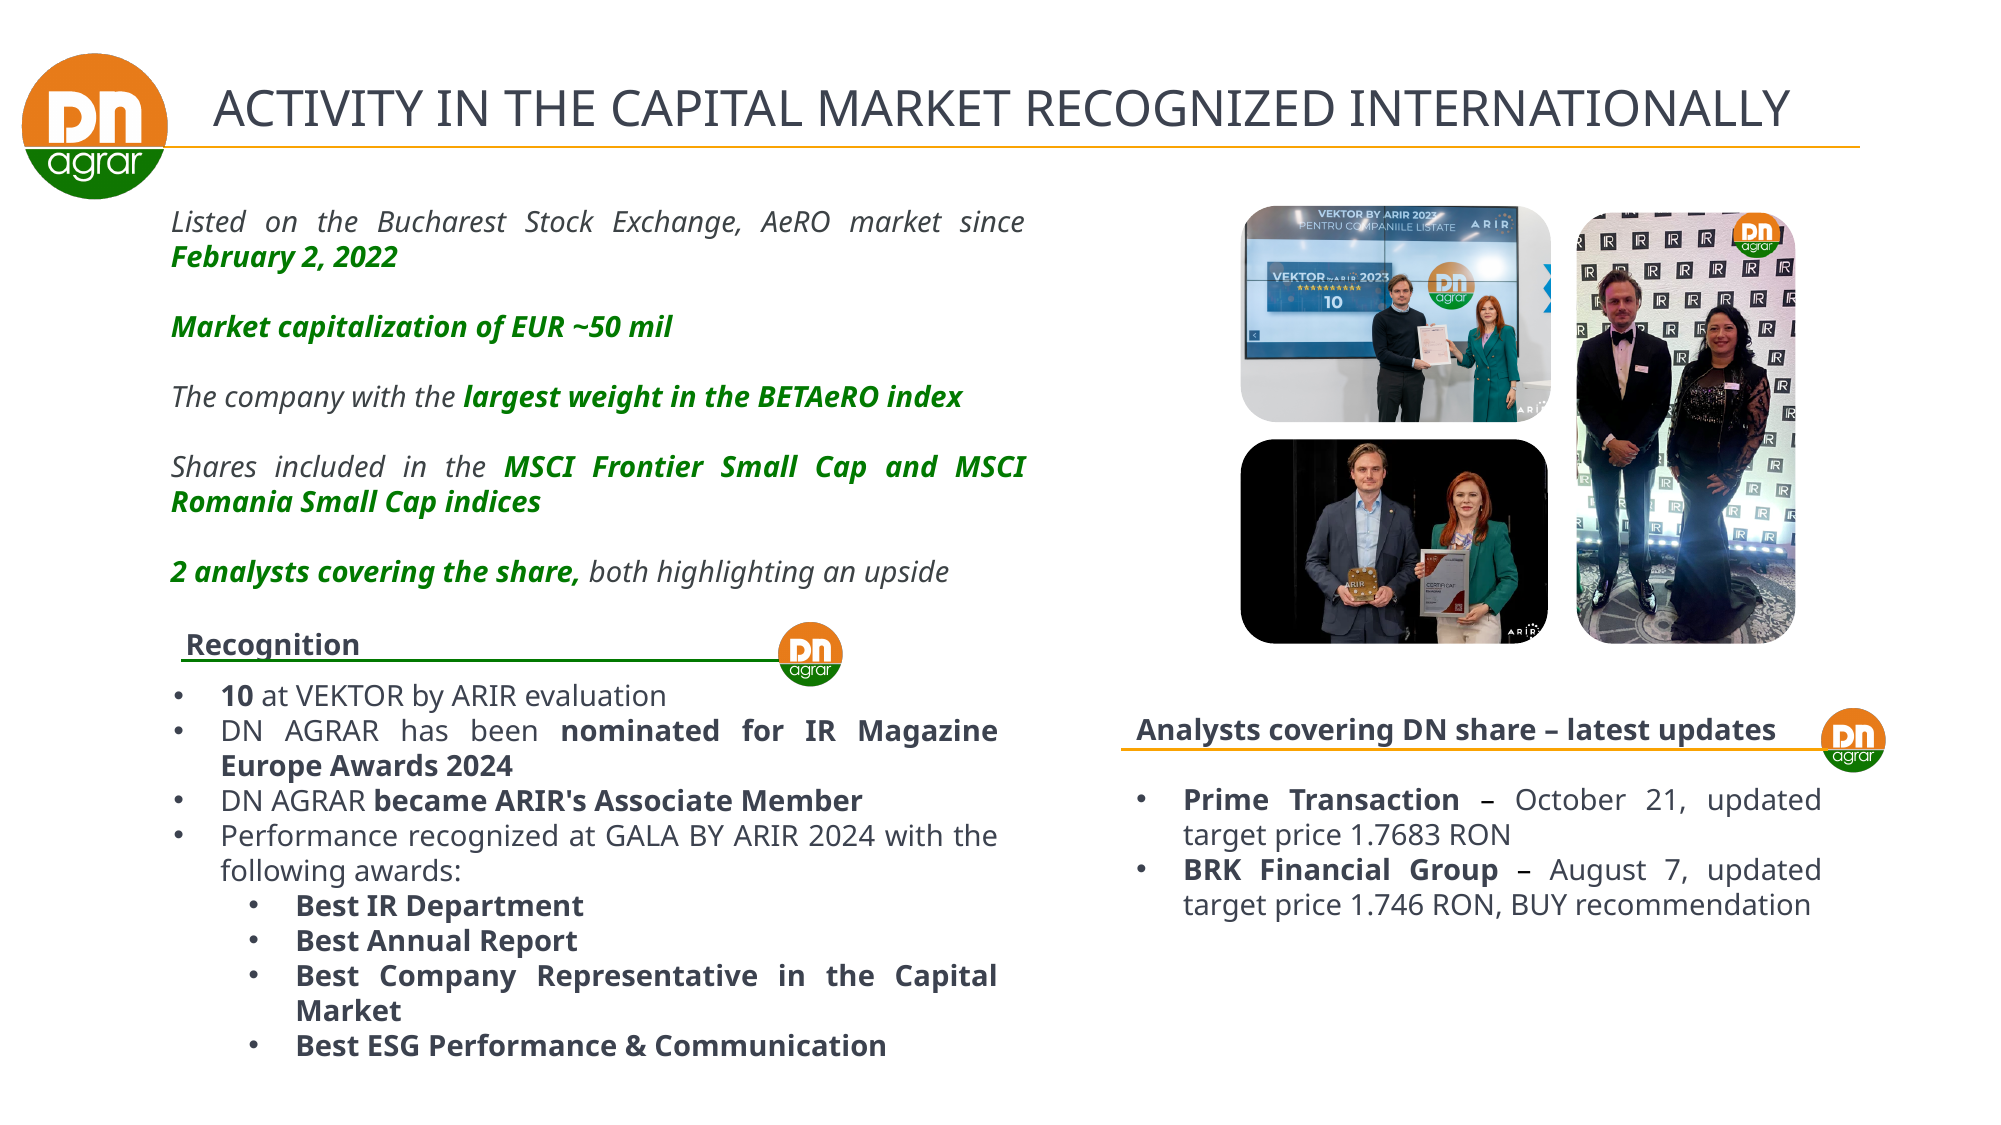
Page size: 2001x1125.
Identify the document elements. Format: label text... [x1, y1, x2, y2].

picture [1820, 707, 1887, 774]
text_box Listed on the Bucharest Stock Exchange, AeRO market since February 2, 2022 Market capitalization of EUR ~50 mil The company with the largest weight in the BETAeRO index Shares included in the MSCI Frontier Small Cap and MSCI Romania Small Cap indices 2 analysts covering the share, both highlighting an upside [170, 203, 1026, 624]
picture [777, 621, 844, 688]
picture [1240, 439, 1548, 644]
picture [1240, 205, 1551, 423]
text_box Analysts covering DN share – latest updates Prime Transaction – October 21, updated target price 1.7683 RON BRK Financial Group – August 7, updated target price 1.746 RON, BUY recommendation [1121, 703, 1838, 748]
picture [19, 51, 171, 204]
text_box ACTIVITY IN THE CAPITAL MARKET RECOGNIZED INTERNATIONALLY [198, 68, 1948, 144]
text_box Recognition [170, 619, 803, 669]
picture [1576, 212, 1796, 644]
text_box Analysts covering DN share – latest updates Prime Transaction – October 21, updated target price 1.7683 RON BRK Financial Group – August 7, updated target price 1.746 RON, BUY recommendation [1121, 751, 1838, 964]
text_box 10 at VEKTOR by ARIR evaluation DN AGRAR has been nominated for IR Magazine Europe Awards 2024 DN AGRAR became ARIR's Associate Member Performance recognized at GALA BY ARIR 2024 with the following awards: Best IR Department Best Annual Report Best Company Representative in the Capital Market Best ESG Performance & Communication [158, 600, 1014, 1125]
